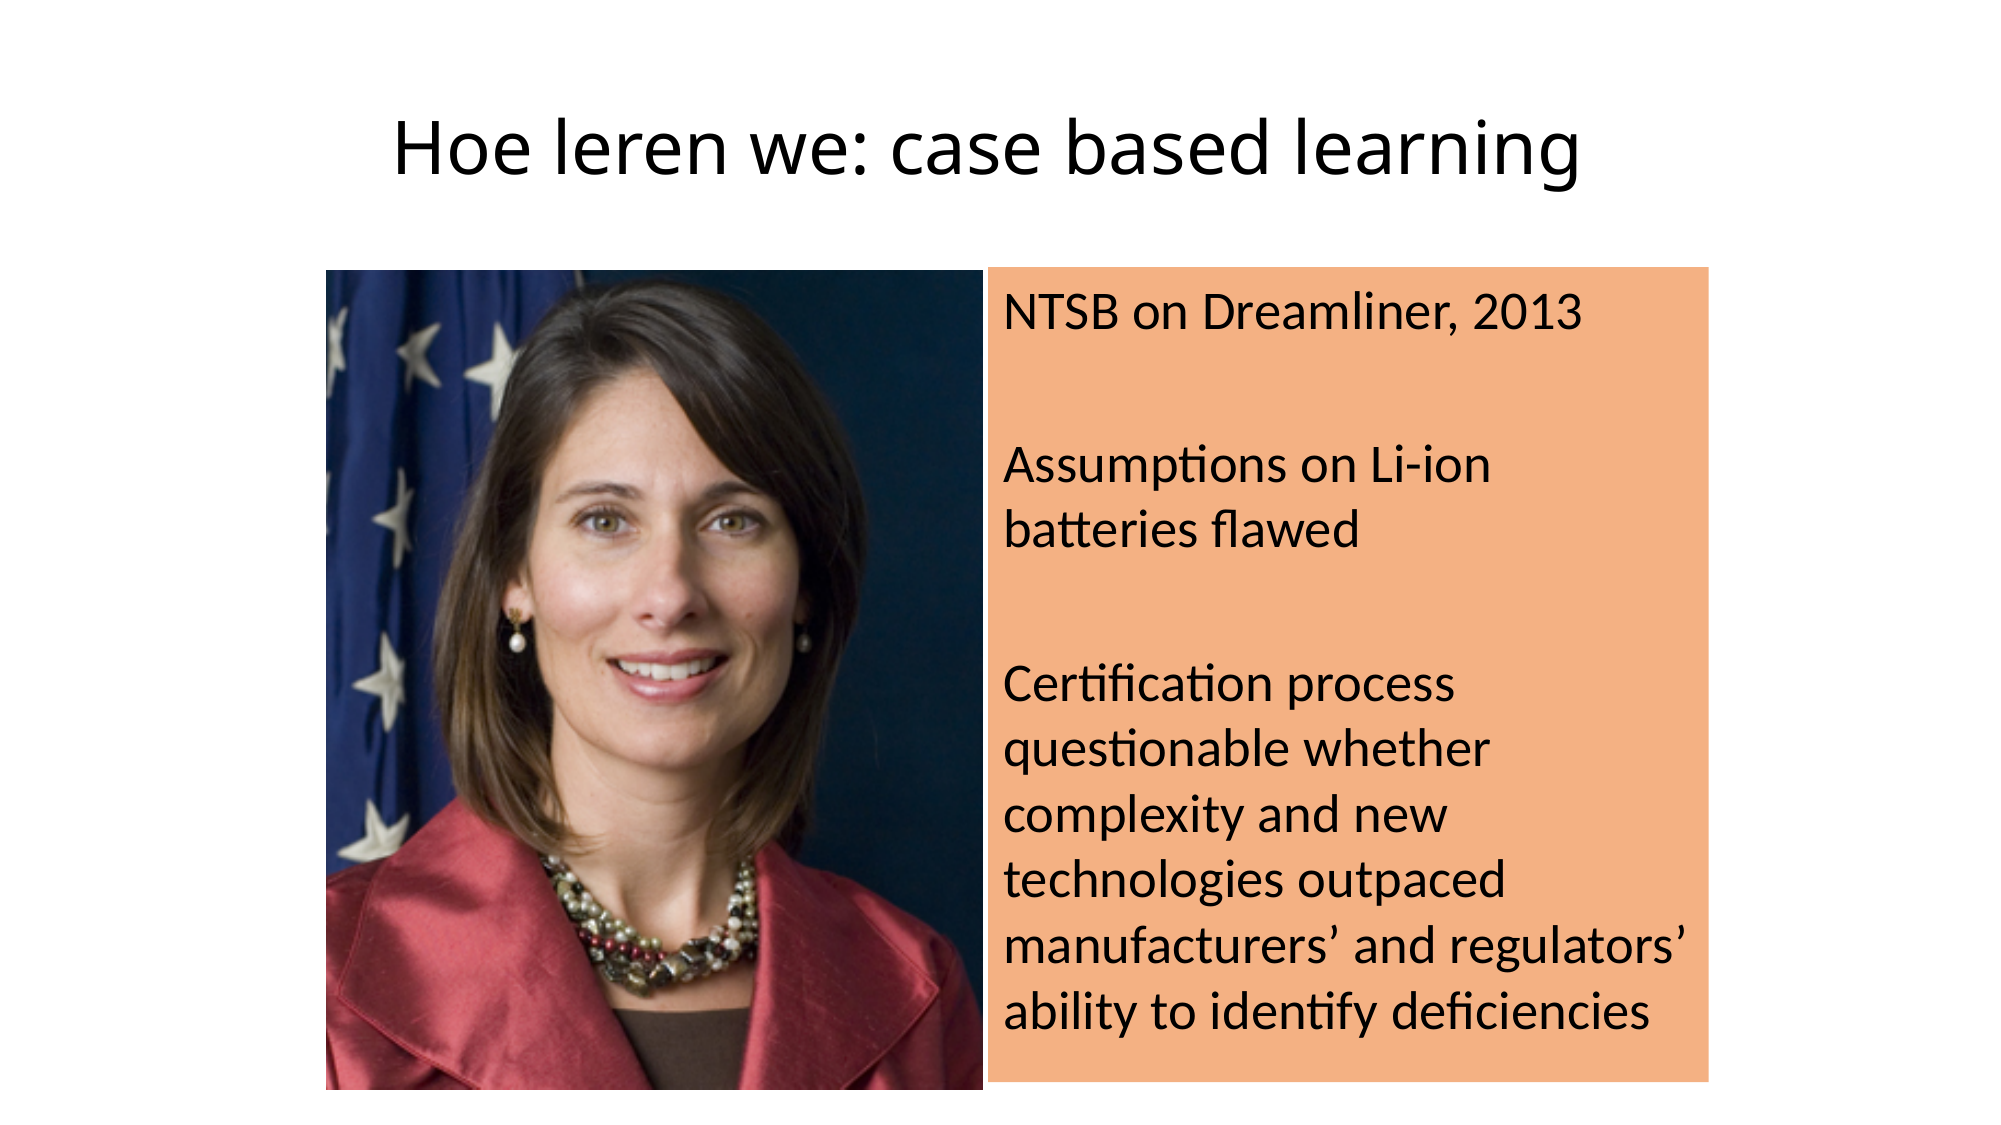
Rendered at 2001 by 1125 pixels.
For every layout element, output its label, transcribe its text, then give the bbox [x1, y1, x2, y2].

text_box NTSB on Dreamliner, 2013 Assumptions on Li-ion batteries flawed Certification process questionable whether complexity and new technologies outpaced manufacturers’ and regulators’ ability to identify deficiencies [988, 267, 1709, 1083]
picture [326, 270, 983, 1090]
title Hoe leren we: case based learning [350, 50, 1626, 199]
